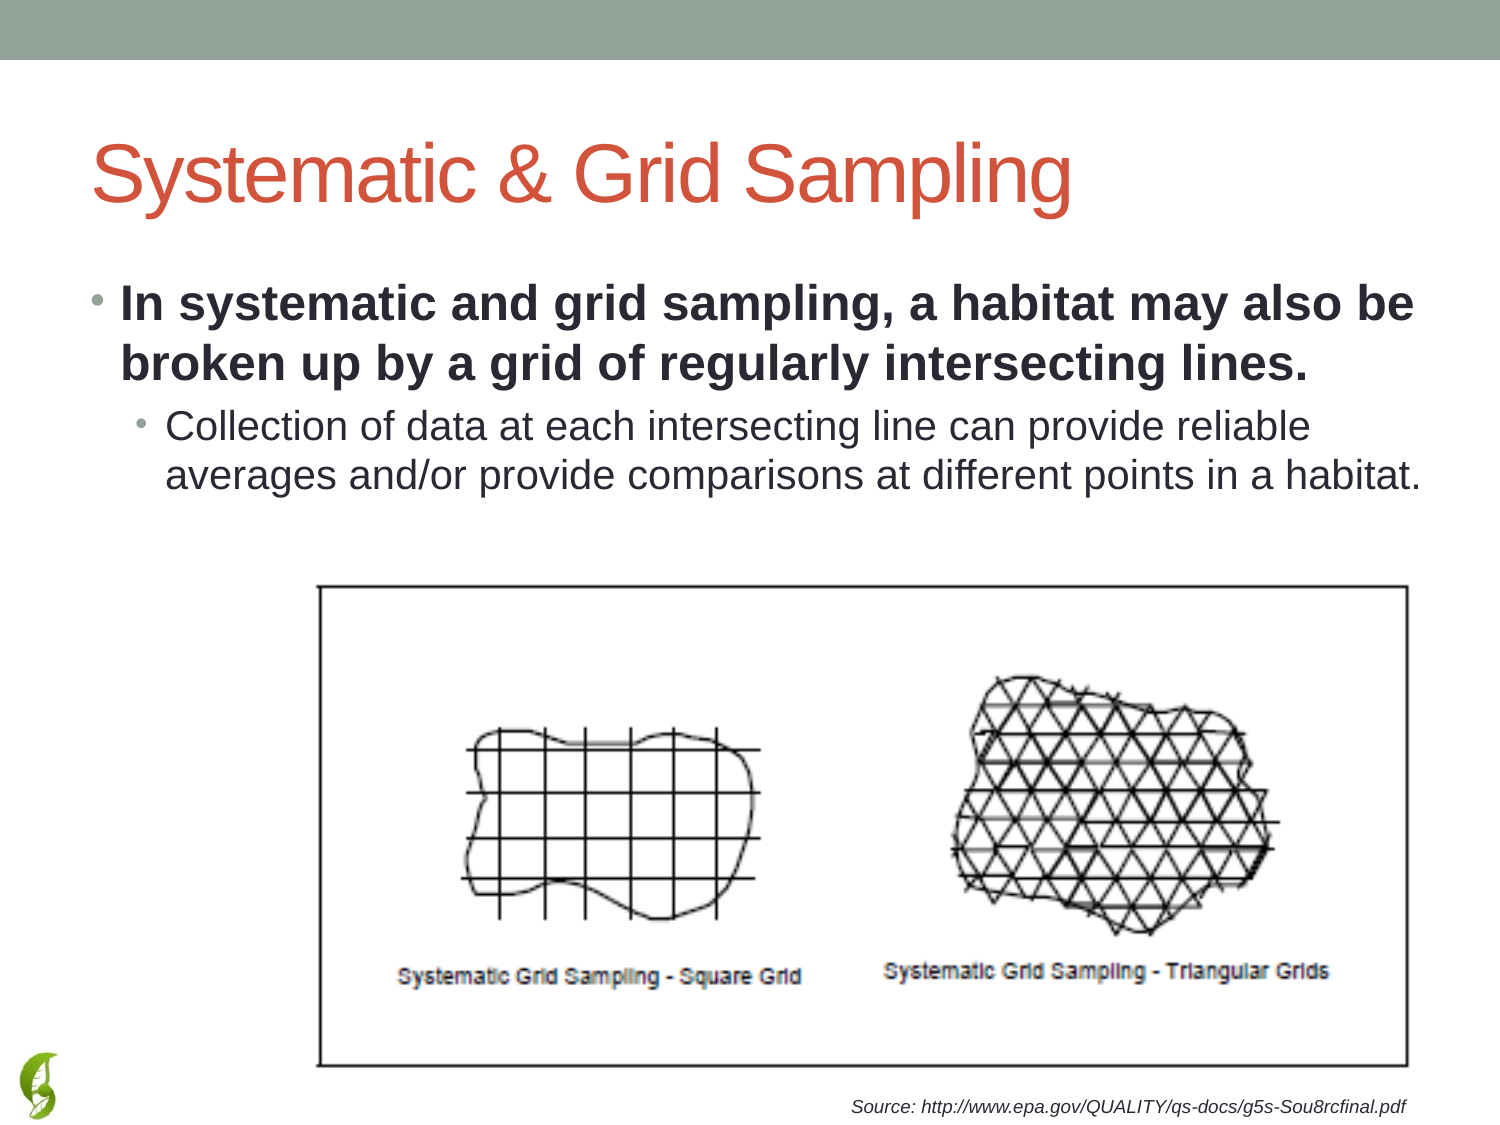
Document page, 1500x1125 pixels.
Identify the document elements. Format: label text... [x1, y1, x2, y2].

picture [301, 574, 1426, 1078]
list In systematic and grid sampling, a habitat may also be broken up by a grid of regularly intersecting lines. Collection of data at each intersecting line can provide reliable averages and/or provide comparisons at different points in a habitat. [75, 262, 1463, 1085]
text_box Source: http://www.epa.gov/QUALITY/qs-docs/g5s-Sou8rcfinal.pdf [836, 1087, 1500, 1125]
title Systematic & Grid Sampling [75, 87, 1425, 250]
picture [15, 1050, 63, 1120]
